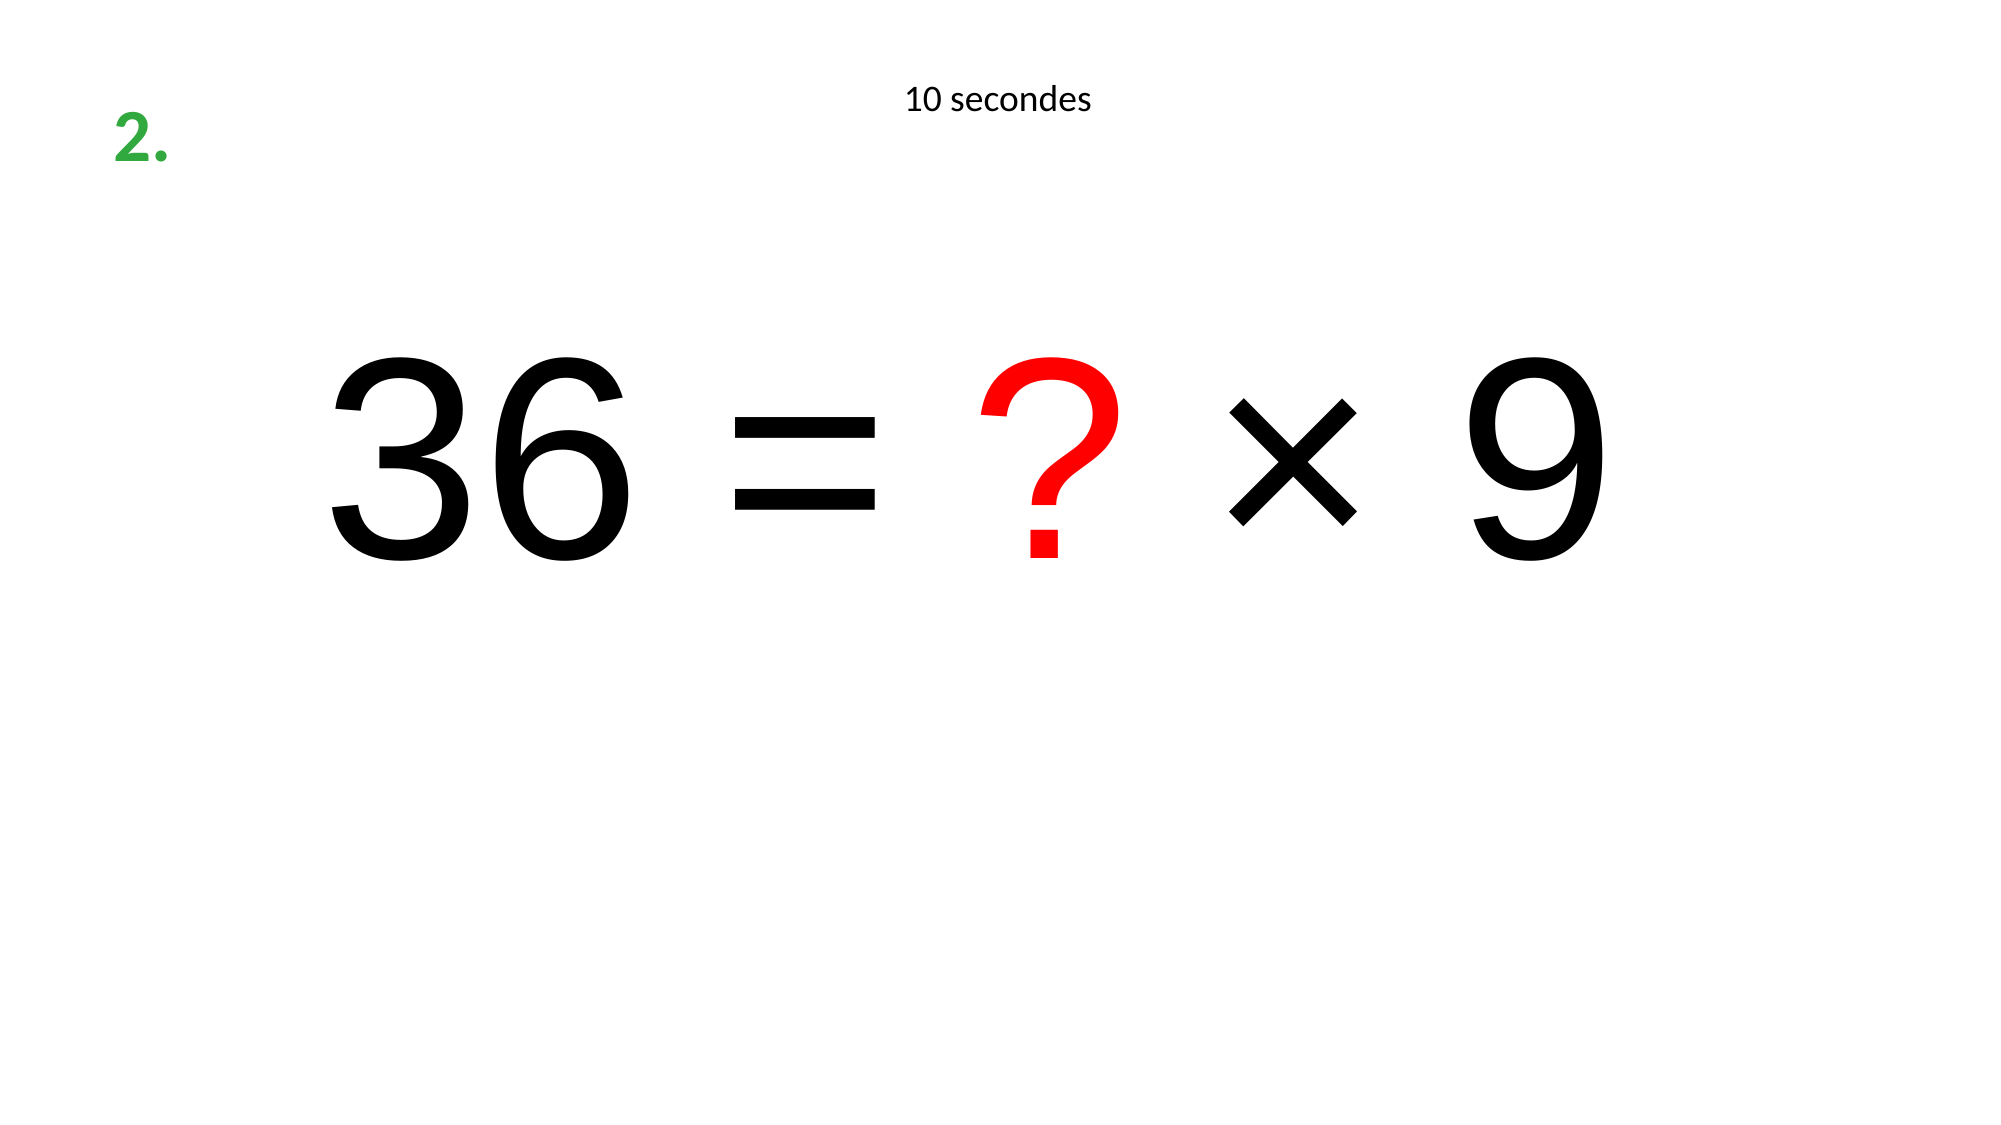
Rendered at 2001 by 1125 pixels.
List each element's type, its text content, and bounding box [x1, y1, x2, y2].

text_box 2. [99, 78, 218, 184]
text_box 10 secondes [775, 66, 1221, 127]
text_box 36 = ? × 9 [307, 263, 1633, 624]
